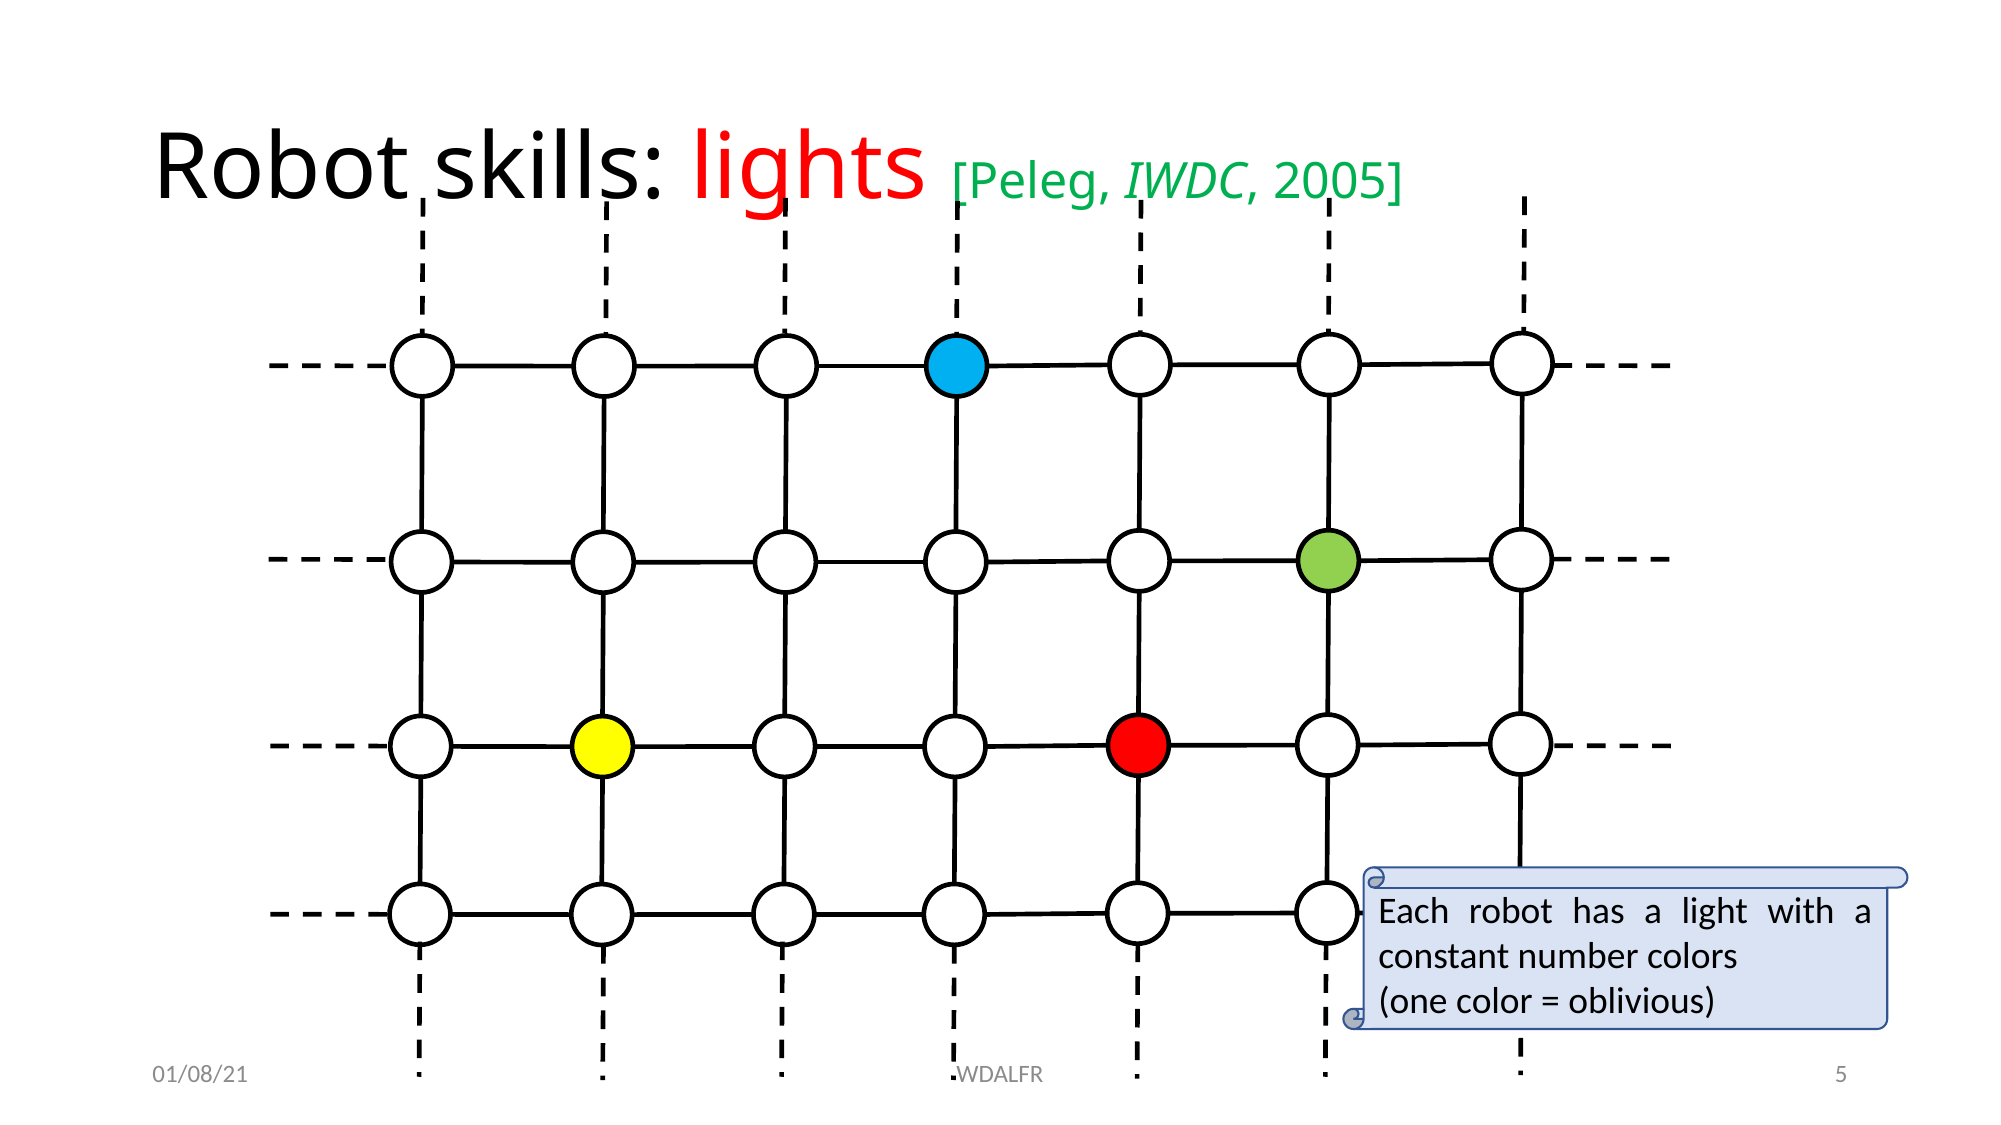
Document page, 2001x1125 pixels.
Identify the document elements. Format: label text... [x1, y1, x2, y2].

text_box [752, 883, 816, 946]
text_box [1490, 528, 1553, 592]
text_box [570, 883, 634, 946]
text_box [390, 334, 454, 398]
text_box [923, 715, 987, 778]
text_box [1345, 1010, 1362, 1027]
text_box Each robot has a light with a constant number colors (one color = oblivious) [1342, 866, 1909, 1031]
text_box [571, 530, 635, 594]
text_box [1295, 881, 1359, 945]
text_box [754, 530, 817, 594]
text_box [924, 530, 988, 594]
footer WDALFR [662, 1042, 1338, 1103]
text_box [754, 334, 818, 398]
text_box [1108, 333, 1172, 397]
text_box [1490, 332, 1554, 395]
text_box [389, 715, 453, 778]
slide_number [137, 1042, 588, 1103]
text_box [571, 715, 634, 778]
text_box [1489, 712, 1553, 776]
text_box [925, 334, 988, 398]
text_box [572, 334, 636, 398]
slide_number 5 [1412, 1042, 1863, 1103]
text_box [1107, 713, 1170, 777]
text_box [388, 883, 452, 946]
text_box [1370, 879, 1382, 886]
text_box [1297, 529, 1360, 593]
text_box [753, 715, 817, 778]
text_box [1107, 529, 1171, 593]
text_box [390, 530, 453, 594]
title Robot skills: lights [Peleg, IWDC, 2005] [137, 59, 1863, 278]
text_box [1297, 333, 1361, 396]
text_box [922, 883, 986, 946]
text_box [1296, 713, 1359, 777]
text_box [1106, 881, 1169, 945]
